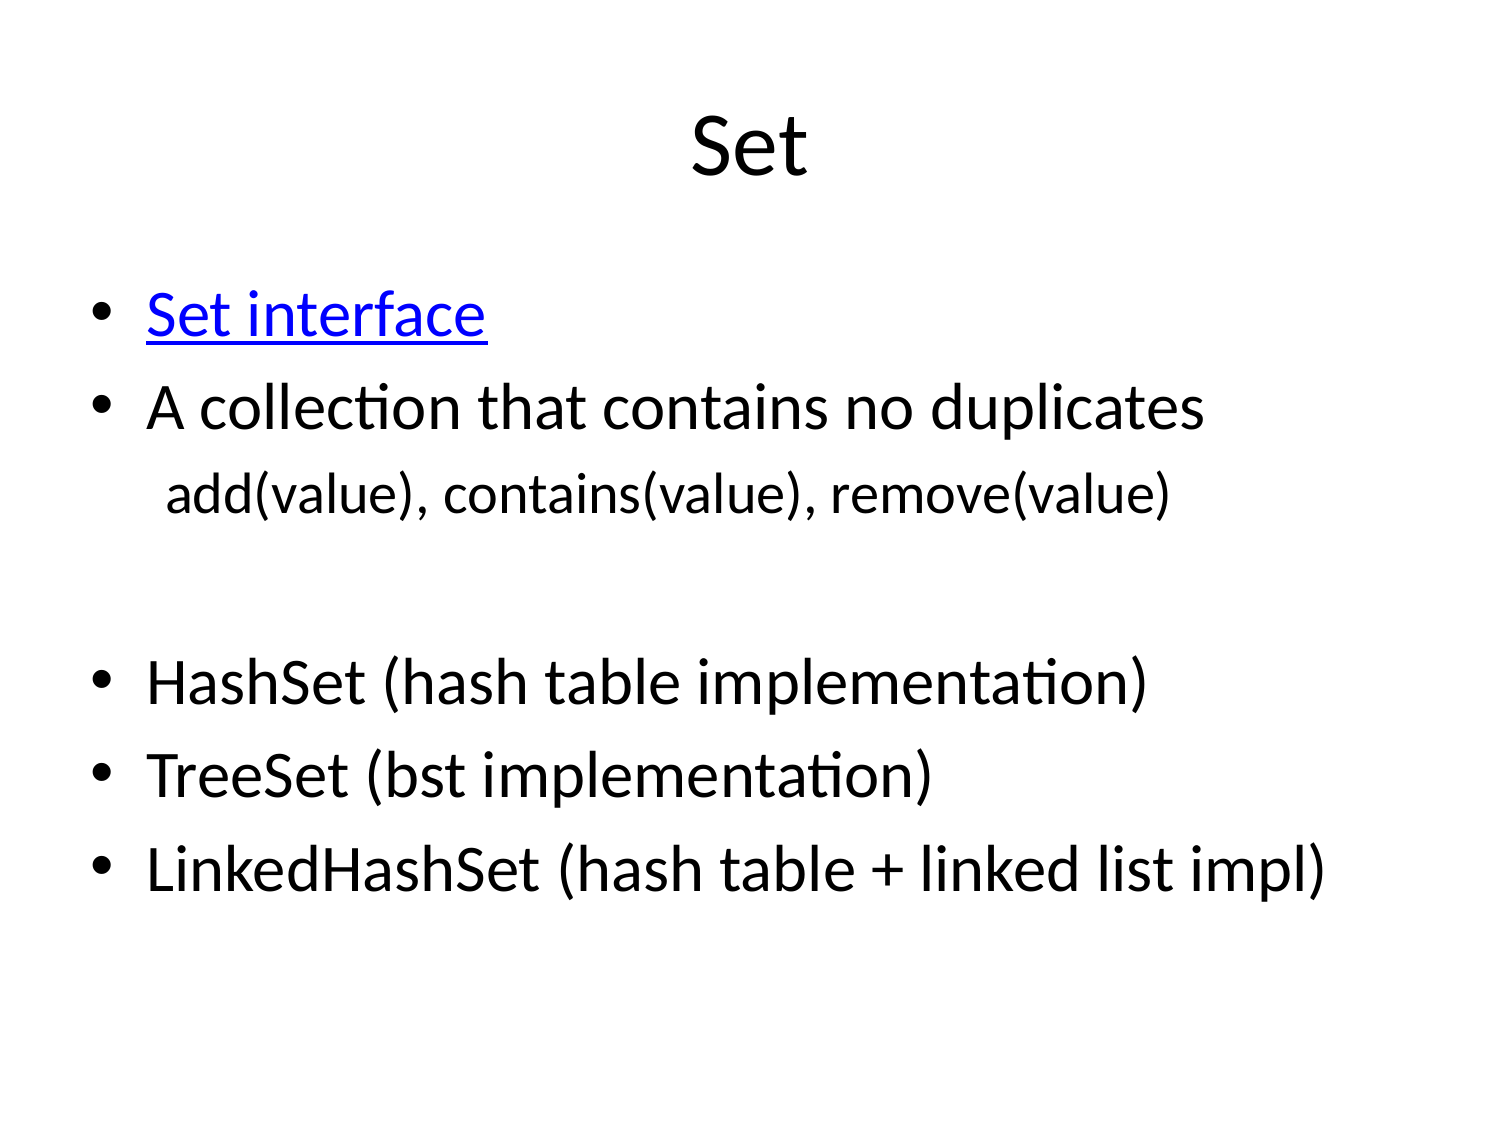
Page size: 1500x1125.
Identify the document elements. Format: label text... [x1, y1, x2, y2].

title Set [75, 45, 1425, 233]
list Set interface A collection that contains no duplicates add(value), contains(value), remove(value) HashSet (hash table implementation) TreeSet (bst implementation) LinkedHashSet (hash table + linked list impl) [75, 262, 1425, 1005]
